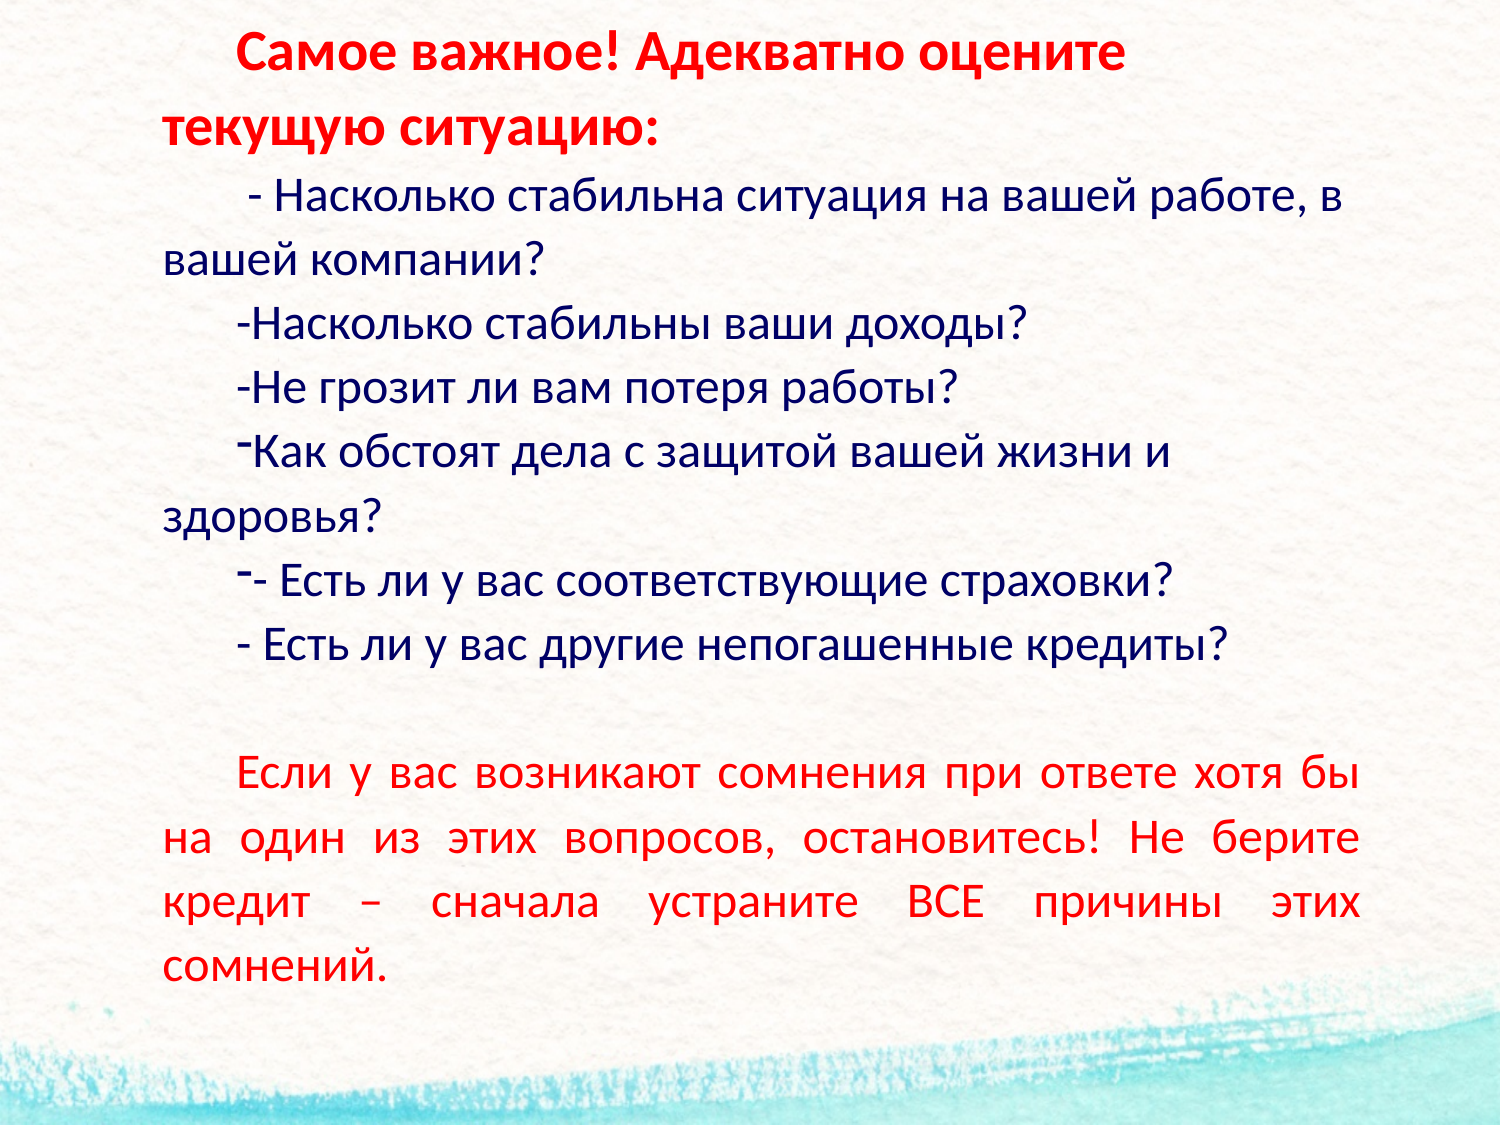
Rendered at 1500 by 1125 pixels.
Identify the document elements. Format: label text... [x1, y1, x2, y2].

picture [0, 0, 1500, 1125]
text_box Самое важное! Адекватно оцените текущую ситуацию: - Насколько стабильна ситуация на вашей работе, в вашей компании? -Насколько стабильны ваши доходы? -Не грозит ли вам потеря работы? Как обстоят дела с защитой вашей жизни и здоровья? - Есть ли у вас соответствующие страховки? - Есть ли у вас другие непогашенные кредиты? Если у вас возникают сомнения при ответе хотя бы на один из этих вопросов, остановитесь! Не берите кредит – сначала устраните ВСЕ причины этих сомнений. [147, 0, 1376, 999]
